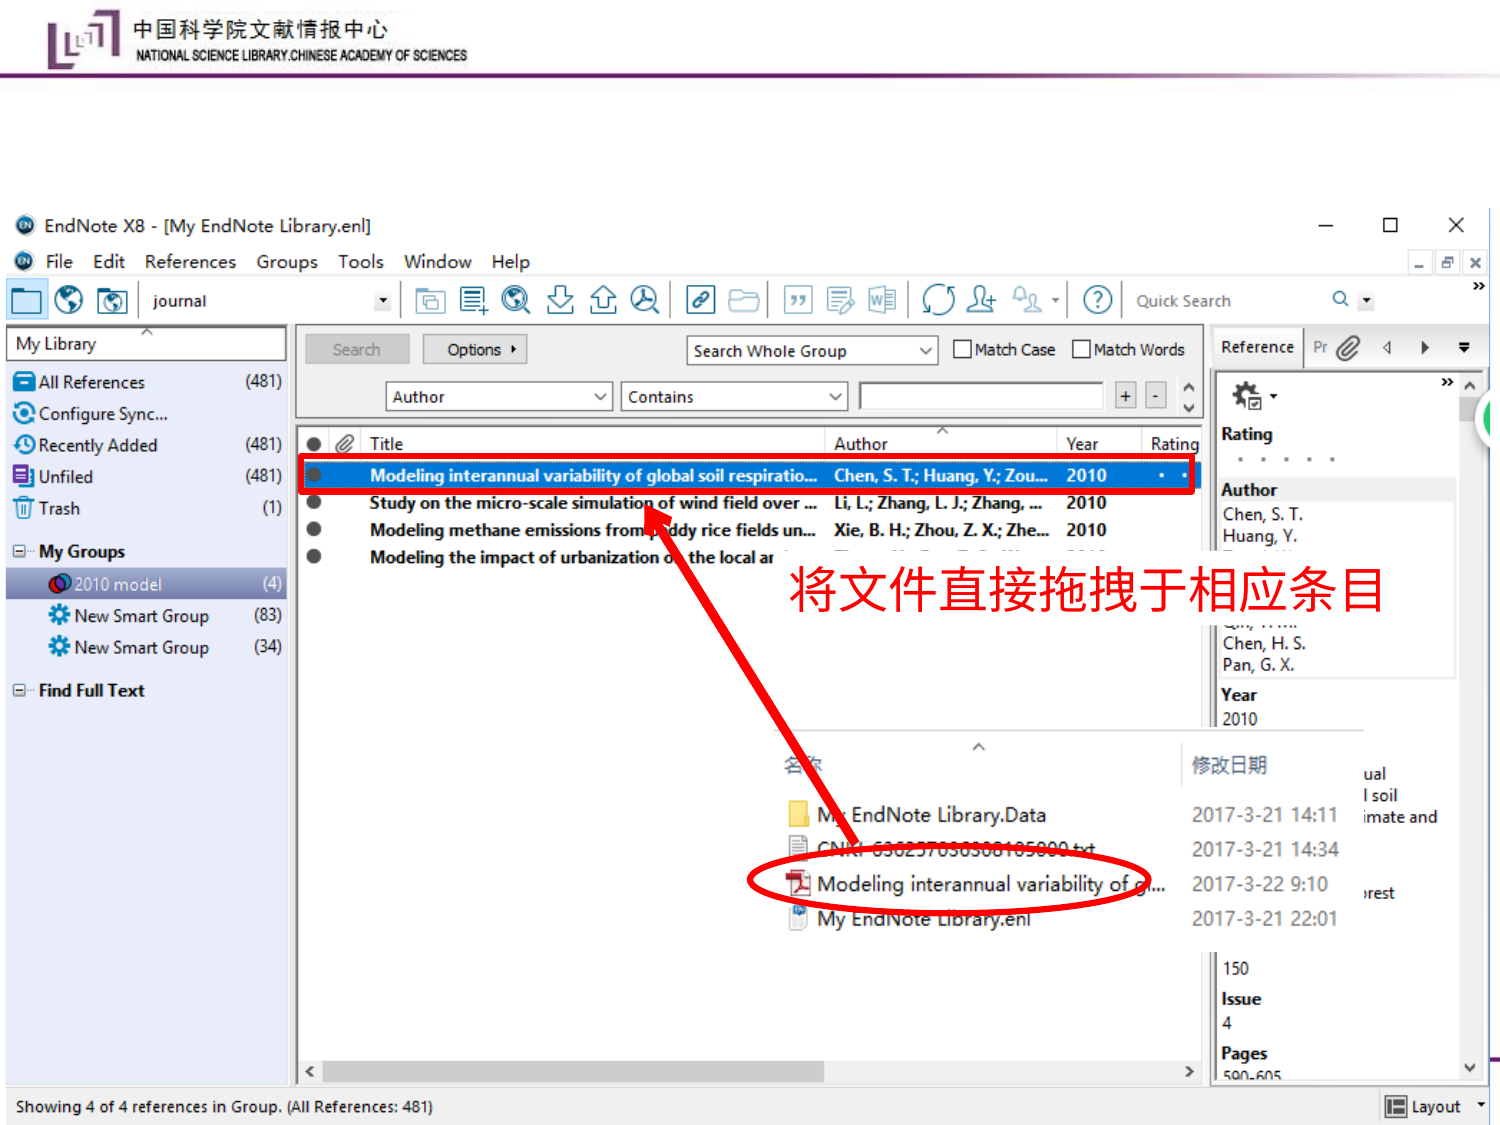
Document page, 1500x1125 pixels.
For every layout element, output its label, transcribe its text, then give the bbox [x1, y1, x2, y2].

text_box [579, 568, 921, 780]
picture [0, 0, 1500, 1125]
text_box 第三步：文献管理—添加PDF [125, 30, 1437, 206]
